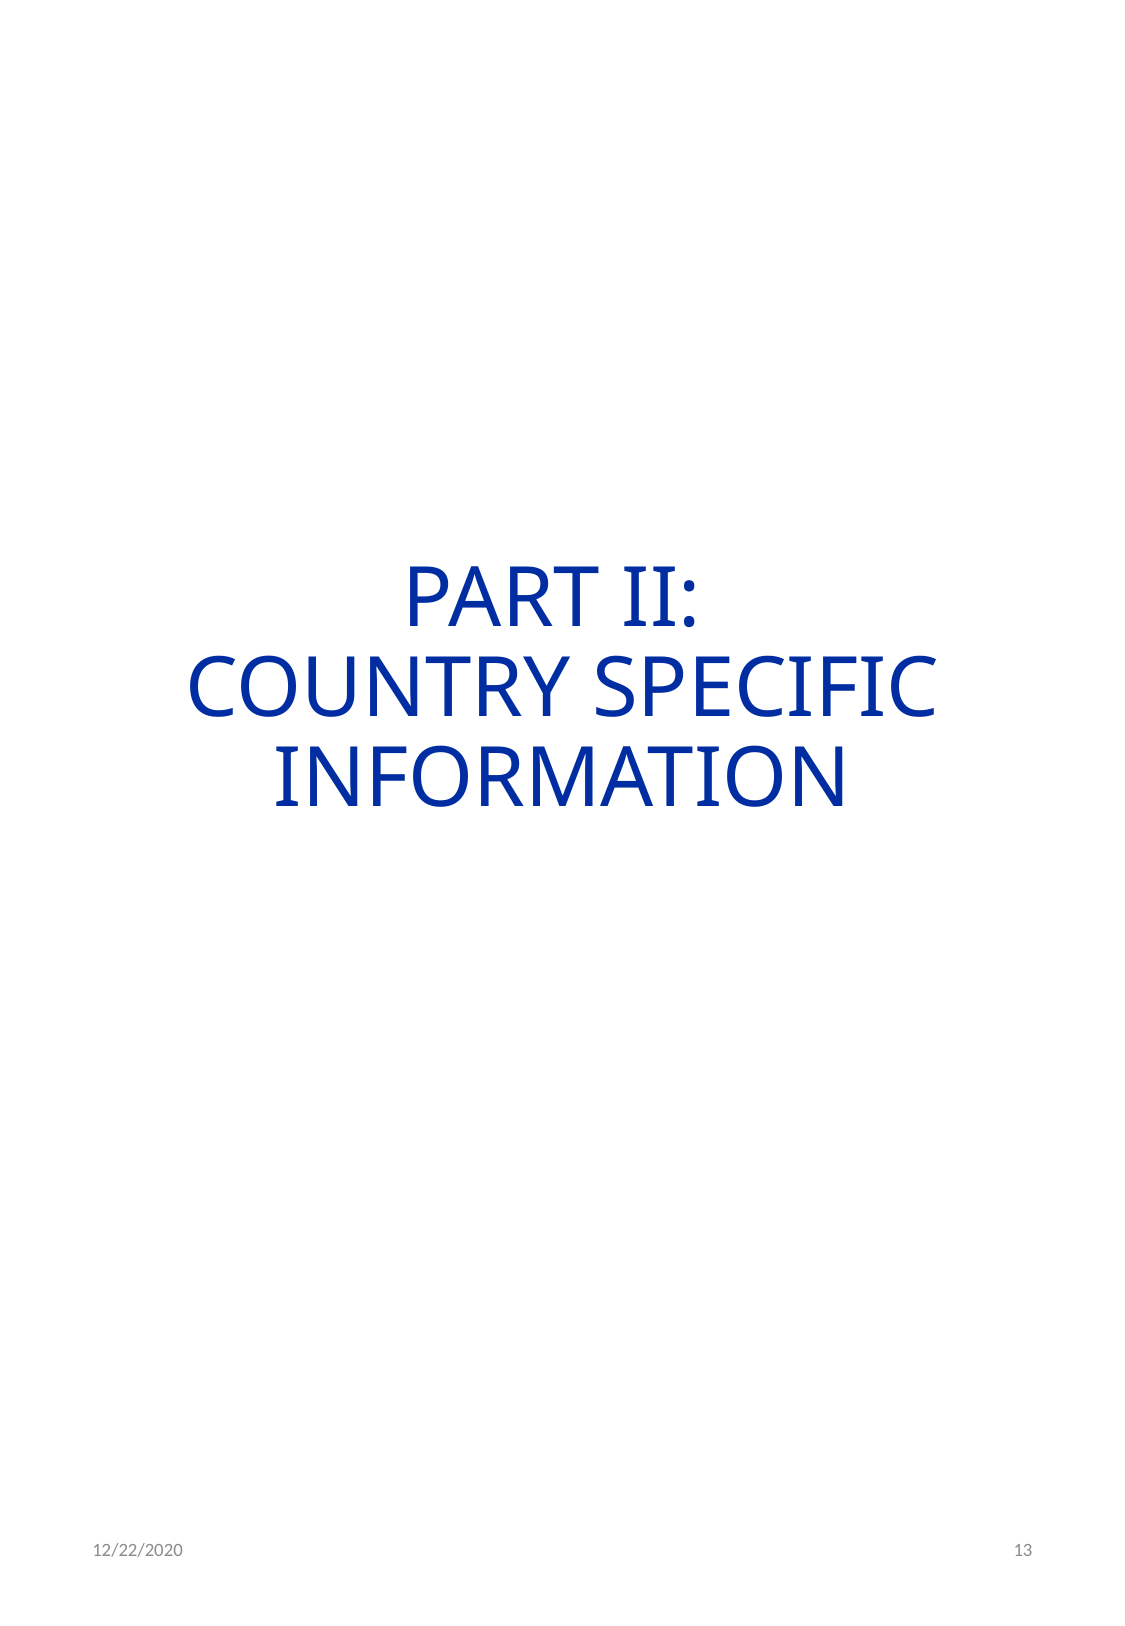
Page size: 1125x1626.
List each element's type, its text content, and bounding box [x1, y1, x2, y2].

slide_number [77, 1506, 331, 1593]
title PART II: COUNTRY SPECIFIC INFORMATION [84, 265, 1041, 832]
slide_number 13 [794, 1506, 1048, 1593]
